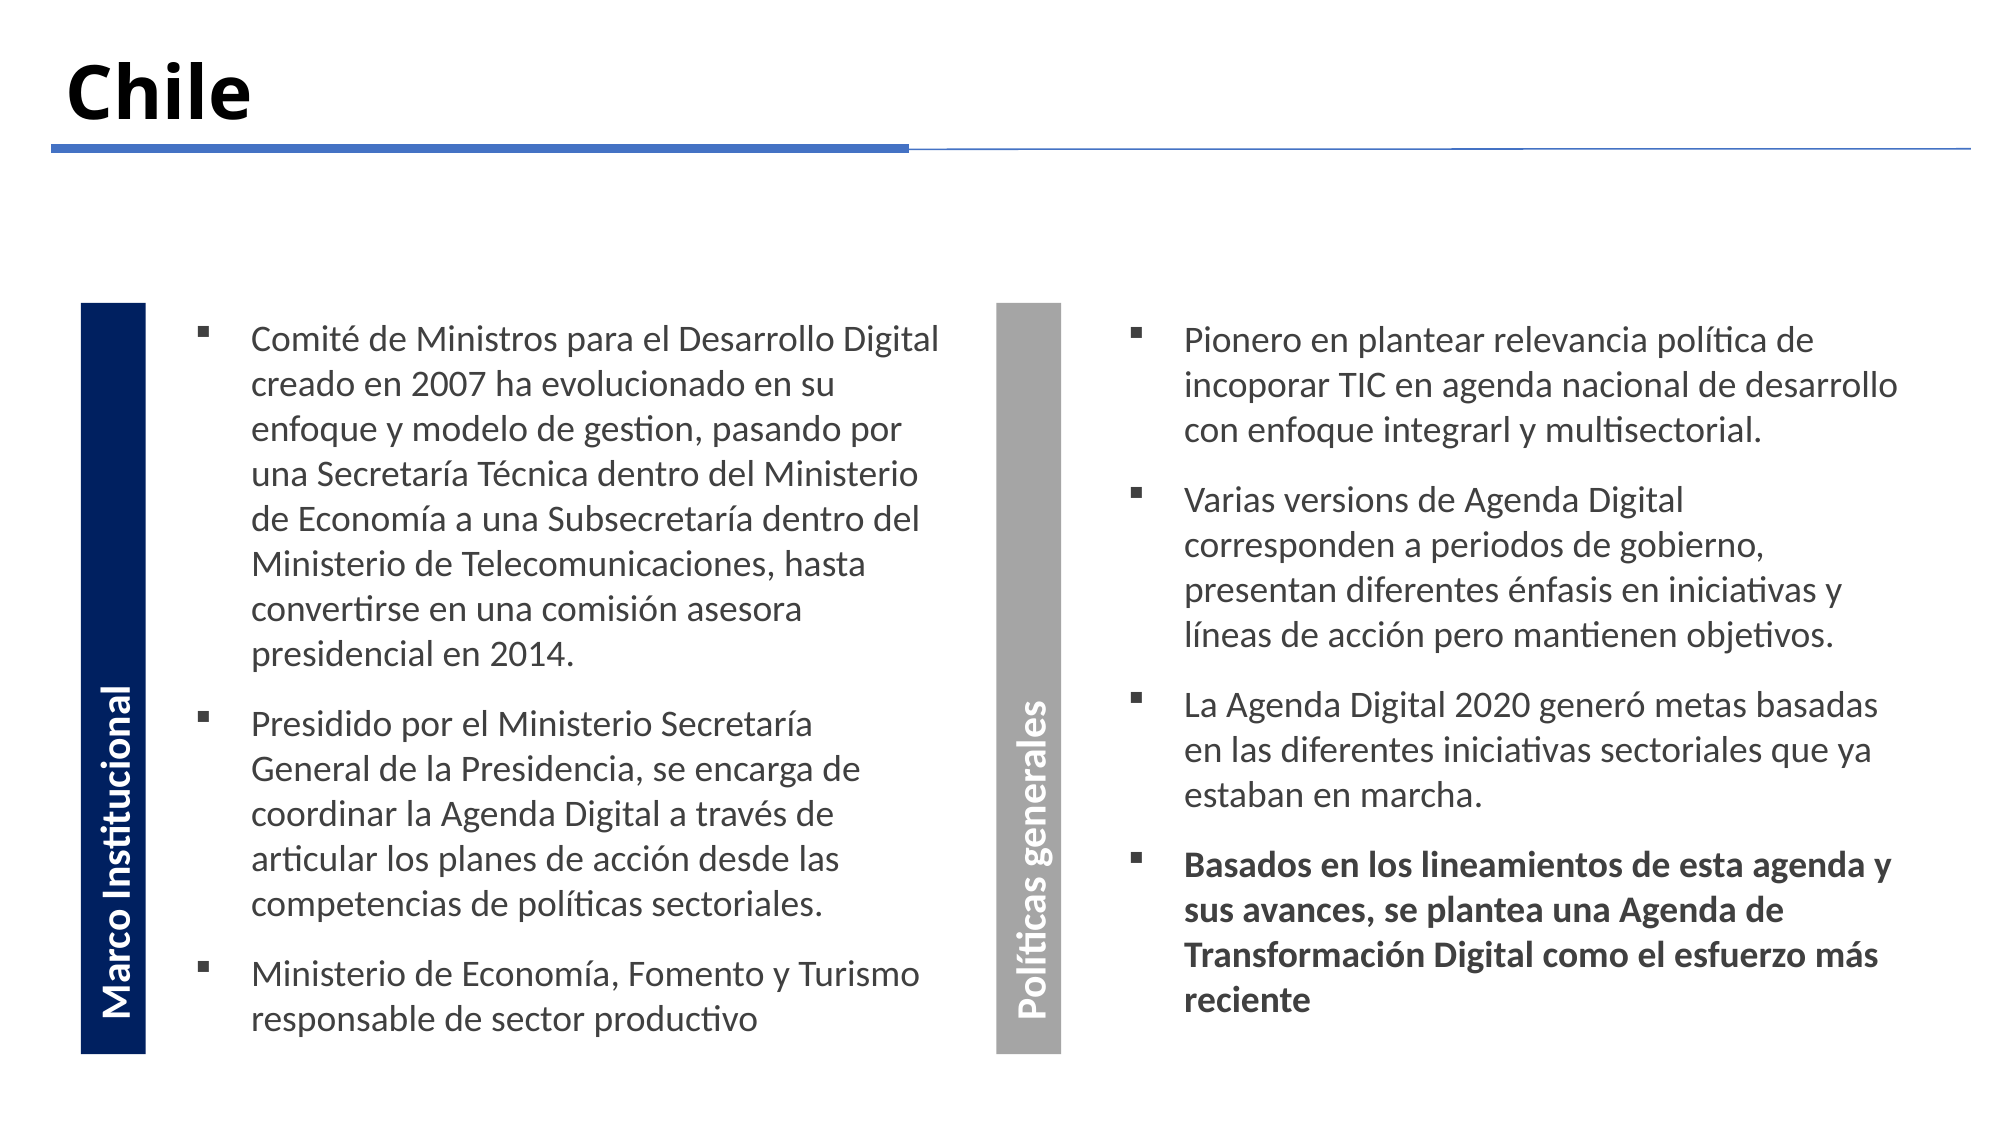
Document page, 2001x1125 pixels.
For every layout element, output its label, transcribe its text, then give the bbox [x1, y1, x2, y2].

text_box Pionero en plantear relevancia política de incoporar TIC en agenda nacional de desarrollo con enfoque integrarl y multisectorial. Varias versions de Agenda Digital corresponden a periodos de gobierno, presentan diferentes énfasis en iniciativas y líneas de acción pero mantienen objetivos. La Agenda Digital 2020 generó metas basadas en las diferentes iniciativas sectoriales que ya estaban en marcha. Basados en los lineamientos de esta agenda y sus avances, se plantea una Agenda de Transformación Digital como el esfuerzo más reciente [1113, 307, 1920, 1125]
text_box Políticas generales [996, 302, 1062, 1055]
text_box Comité de Ministros para el Desarrollo Digital creado en 2007 ha evolucionado en su enfoque y modelo de gestion, pasando por una Secretaría Técnica dentro del Ministerio de Economía a una Subsecretaría dentro del Ministerio de Telecomunicaciones, hasta convertirse en una comisión asesora presidencial en 2014. Presidido por el Ministerio Secretaría General de la Presidencia, se encarga de coordinar la Agenda Digital a través de articular los planes de acción desde las competencias de políticas sectoriales. Ministerio de Economía, Fomento y Turismo responsable de sector productivo [180, 306, 956, 1117]
text_box Chile [50, 29, 1949, 148]
text_box Marco Institucional [80, 302, 146, 1055]
